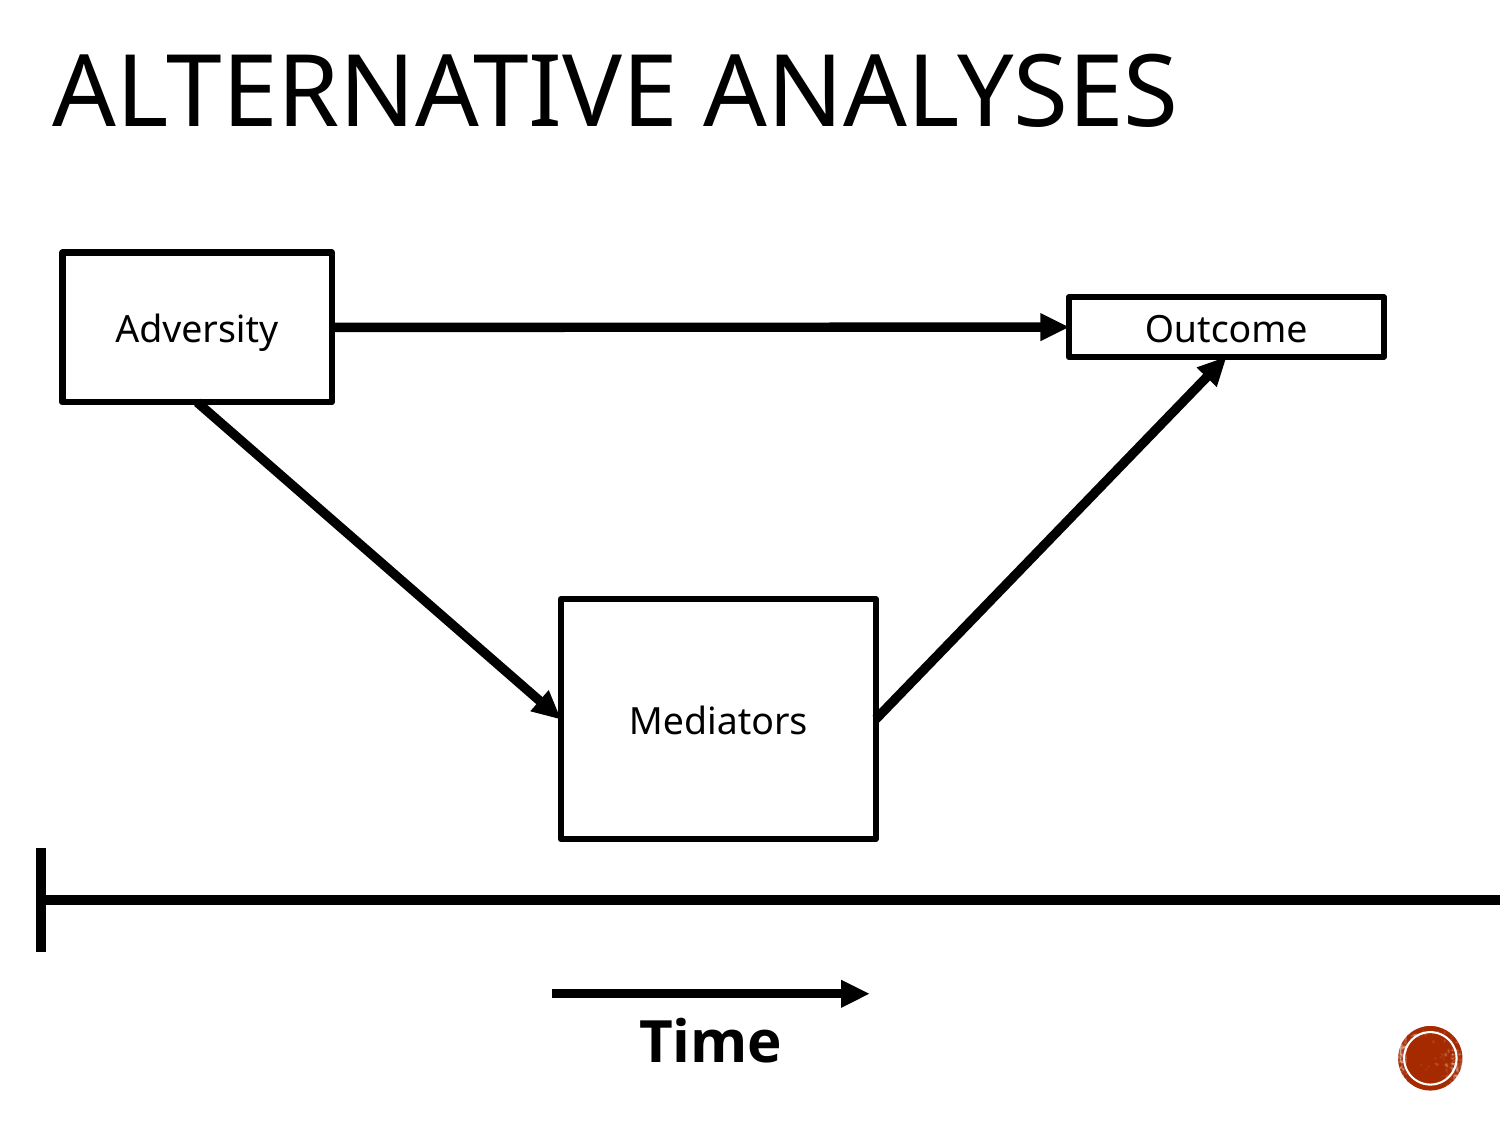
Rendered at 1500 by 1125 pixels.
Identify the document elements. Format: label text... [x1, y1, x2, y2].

text_box Outcome [1068, 297, 1384, 357]
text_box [200, 407, 559, 718]
text_box Mediators [560, 599, 876, 839]
text_box Adversity [62, 252, 332, 403]
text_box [879, 362, 1224, 719]
text_box Alternative Analyses [37, 0, 1384, 188]
text_box Time [560, 952, 876, 1125]
